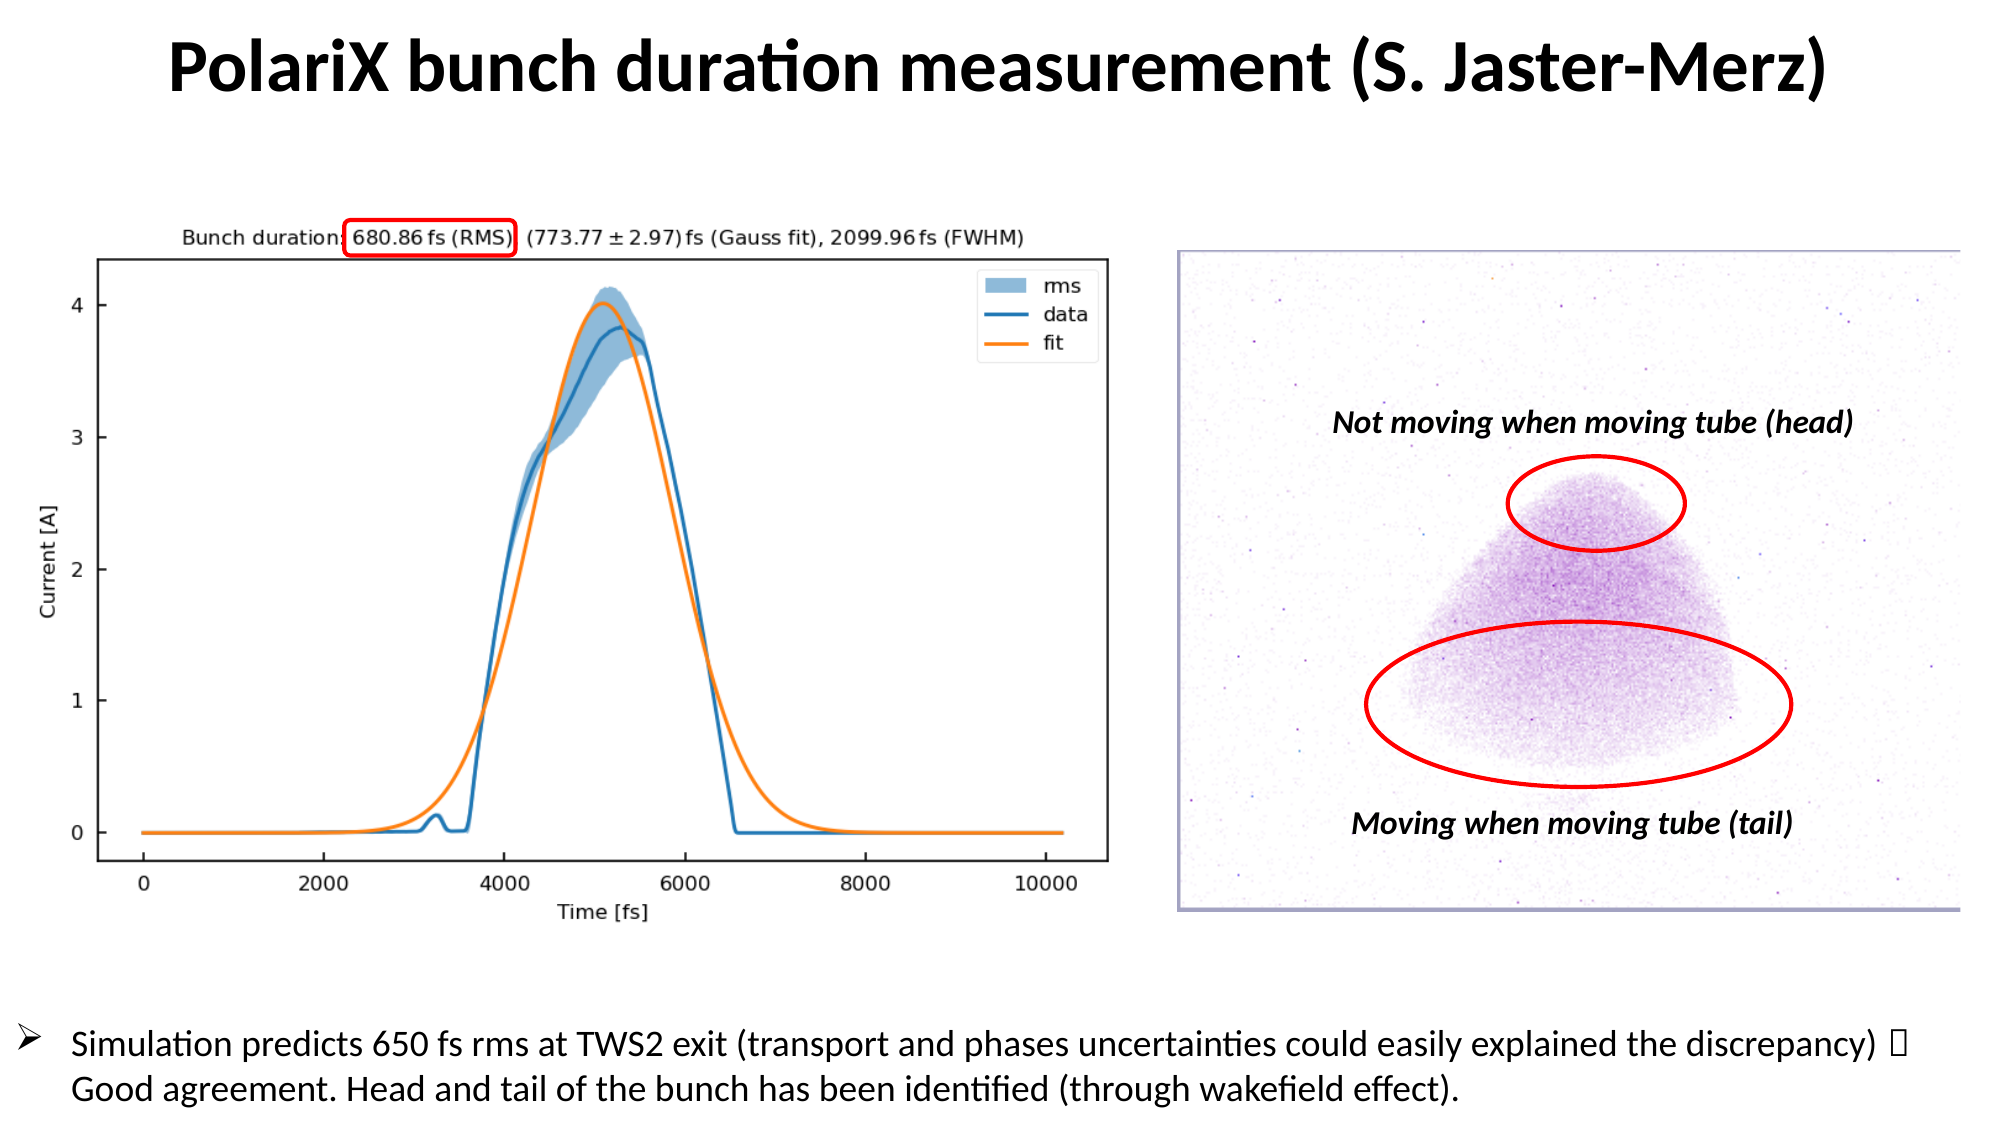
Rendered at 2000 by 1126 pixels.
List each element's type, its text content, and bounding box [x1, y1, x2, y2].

picture [1176, 250, 1961, 913]
text_box PolariX bunch duration measurement (S. Jaster-Merz) [0, 7, 2000, 117]
text_box Simulation predicts 650 fs rms at TWS2 exit (transport and phases uncertainties could easily explained the discrepancy)  Good agreement. Head and tail of the bunch has been identified (through wakefield effect). [0, 1011, 2000, 1117]
picture [19, 204, 1130, 945]
